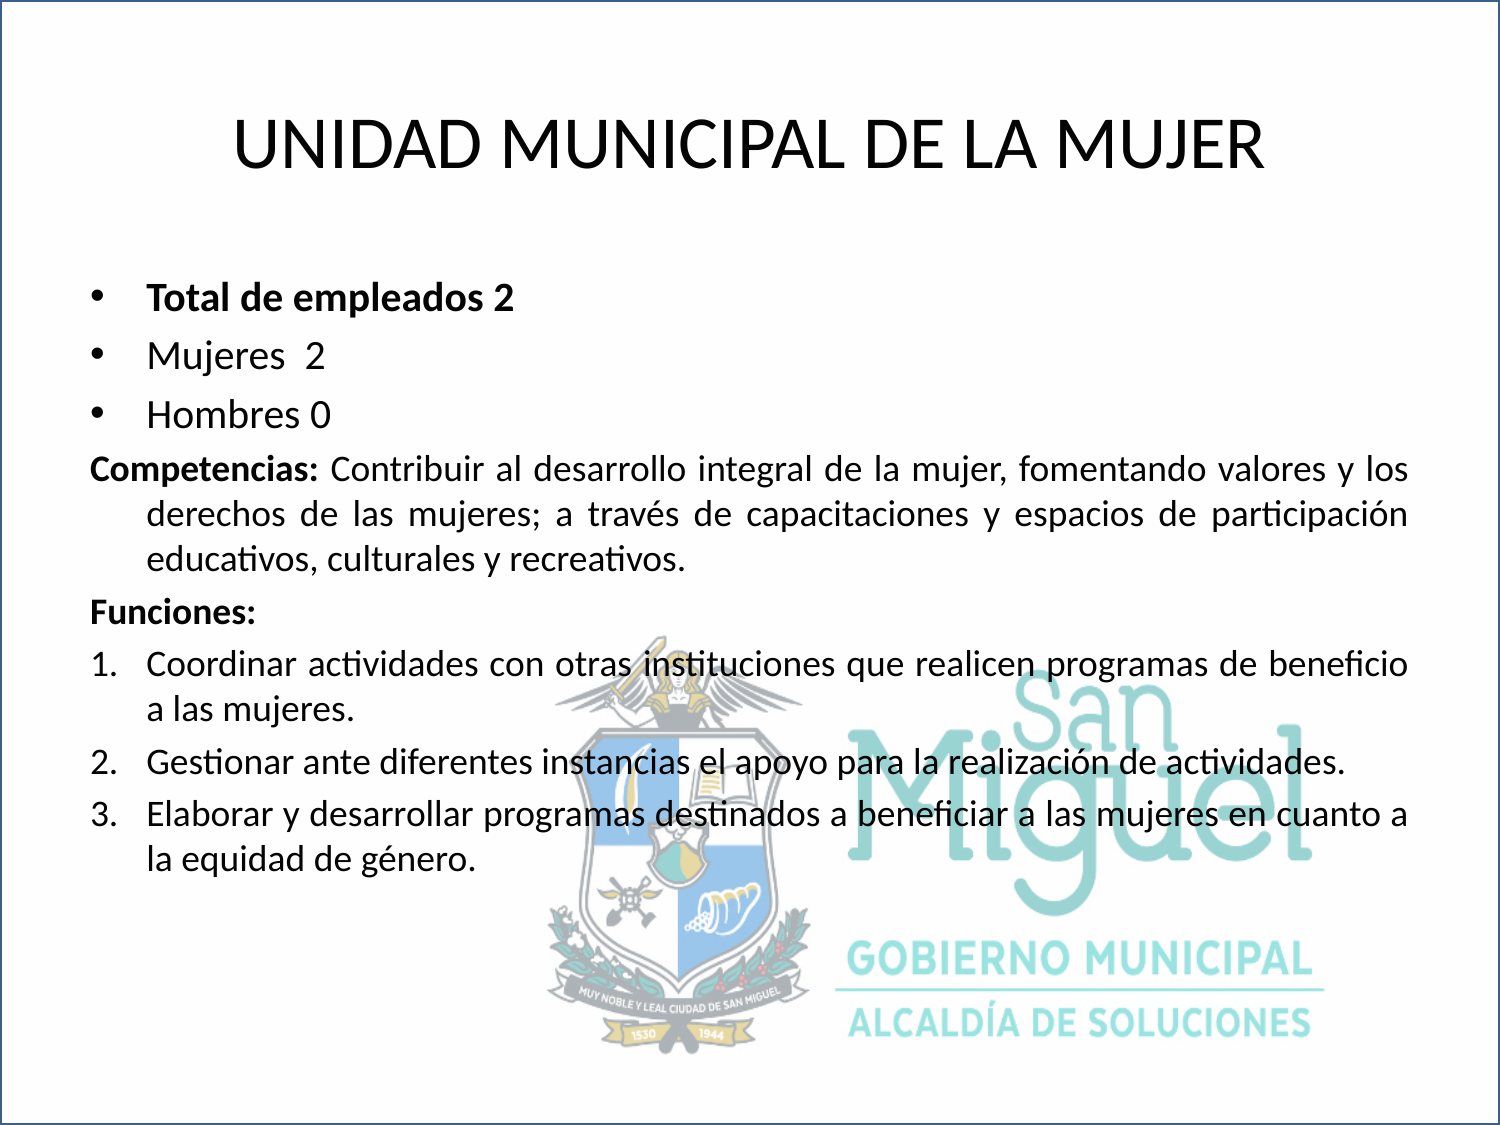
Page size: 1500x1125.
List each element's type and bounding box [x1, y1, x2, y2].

text_box [0, 0, 1500, 1125]
